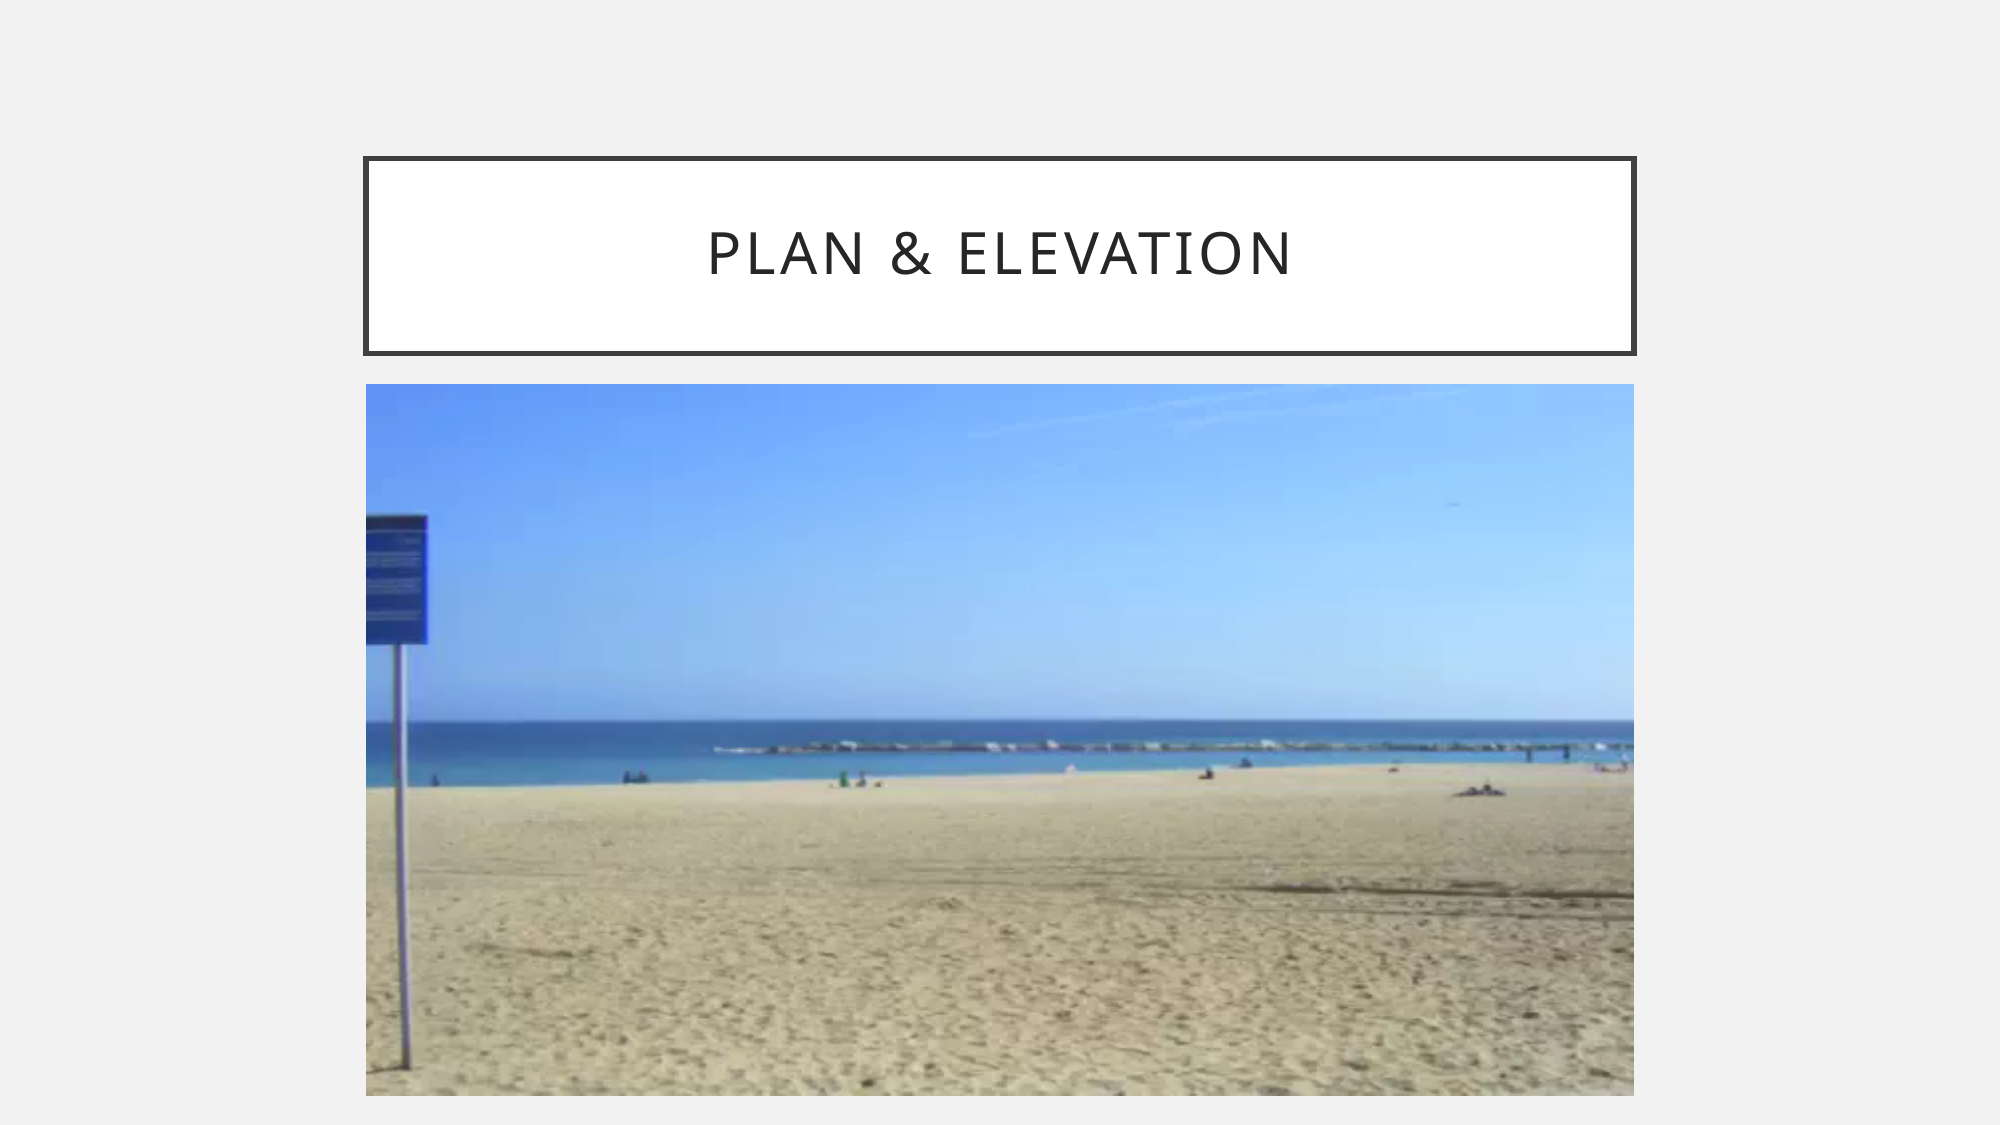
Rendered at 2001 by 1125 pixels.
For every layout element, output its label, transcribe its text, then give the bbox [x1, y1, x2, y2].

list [365, 383, 1634, 1097]
title Plan & Elevation [363, 156, 1637, 356]
